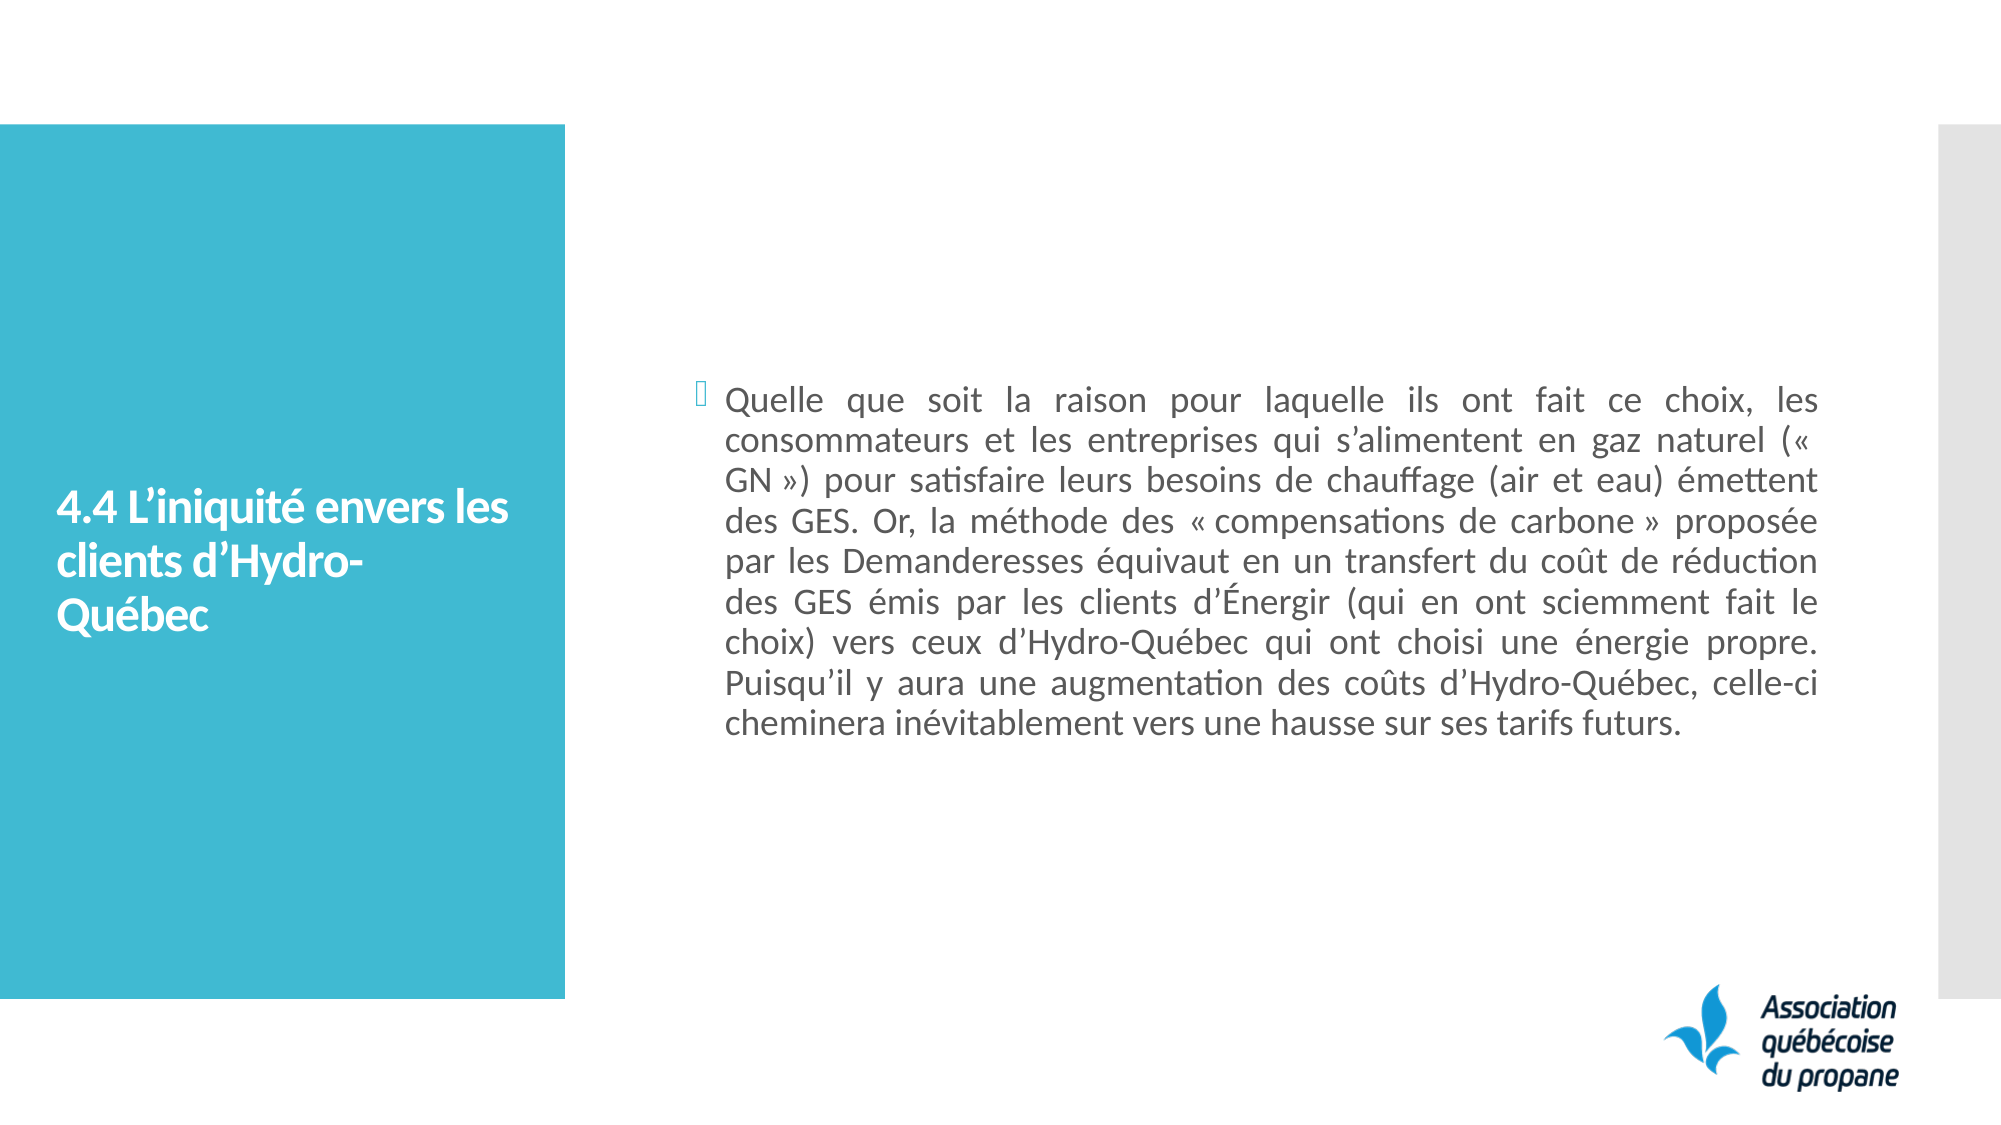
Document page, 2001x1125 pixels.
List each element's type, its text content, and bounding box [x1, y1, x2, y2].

picture [1663, 981, 1914, 1100]
list Quelle que soit la raison pour laquelle ils ont fait ce choix, les consommateurs et les entreprises qui s’alimentent en gaz naturel (« GN ») pour satisfaire leurs besoins de chauffage (air et eau) émettent des GES. Or, la méthode des « compensations de carbone » proposée par les Demanderesses équivaut en un transfert du coût de réduction des GES émis par les clients d’Énergir (qui en ont sciemment fait le choix) vers ceux d’Hydro-Québec qui ont choisi une énergie propre. Puisqu’il y aura une augmentation des coûts d’Hydro-Québec, celle-ci cheminera inévitablement vers une hausse sur ses tarifs futurs. [634, 141, 1835, 982]
title 4.4 L’iniquité envers les clients d’Hydro-Québec [41, 184, 525, 940]
